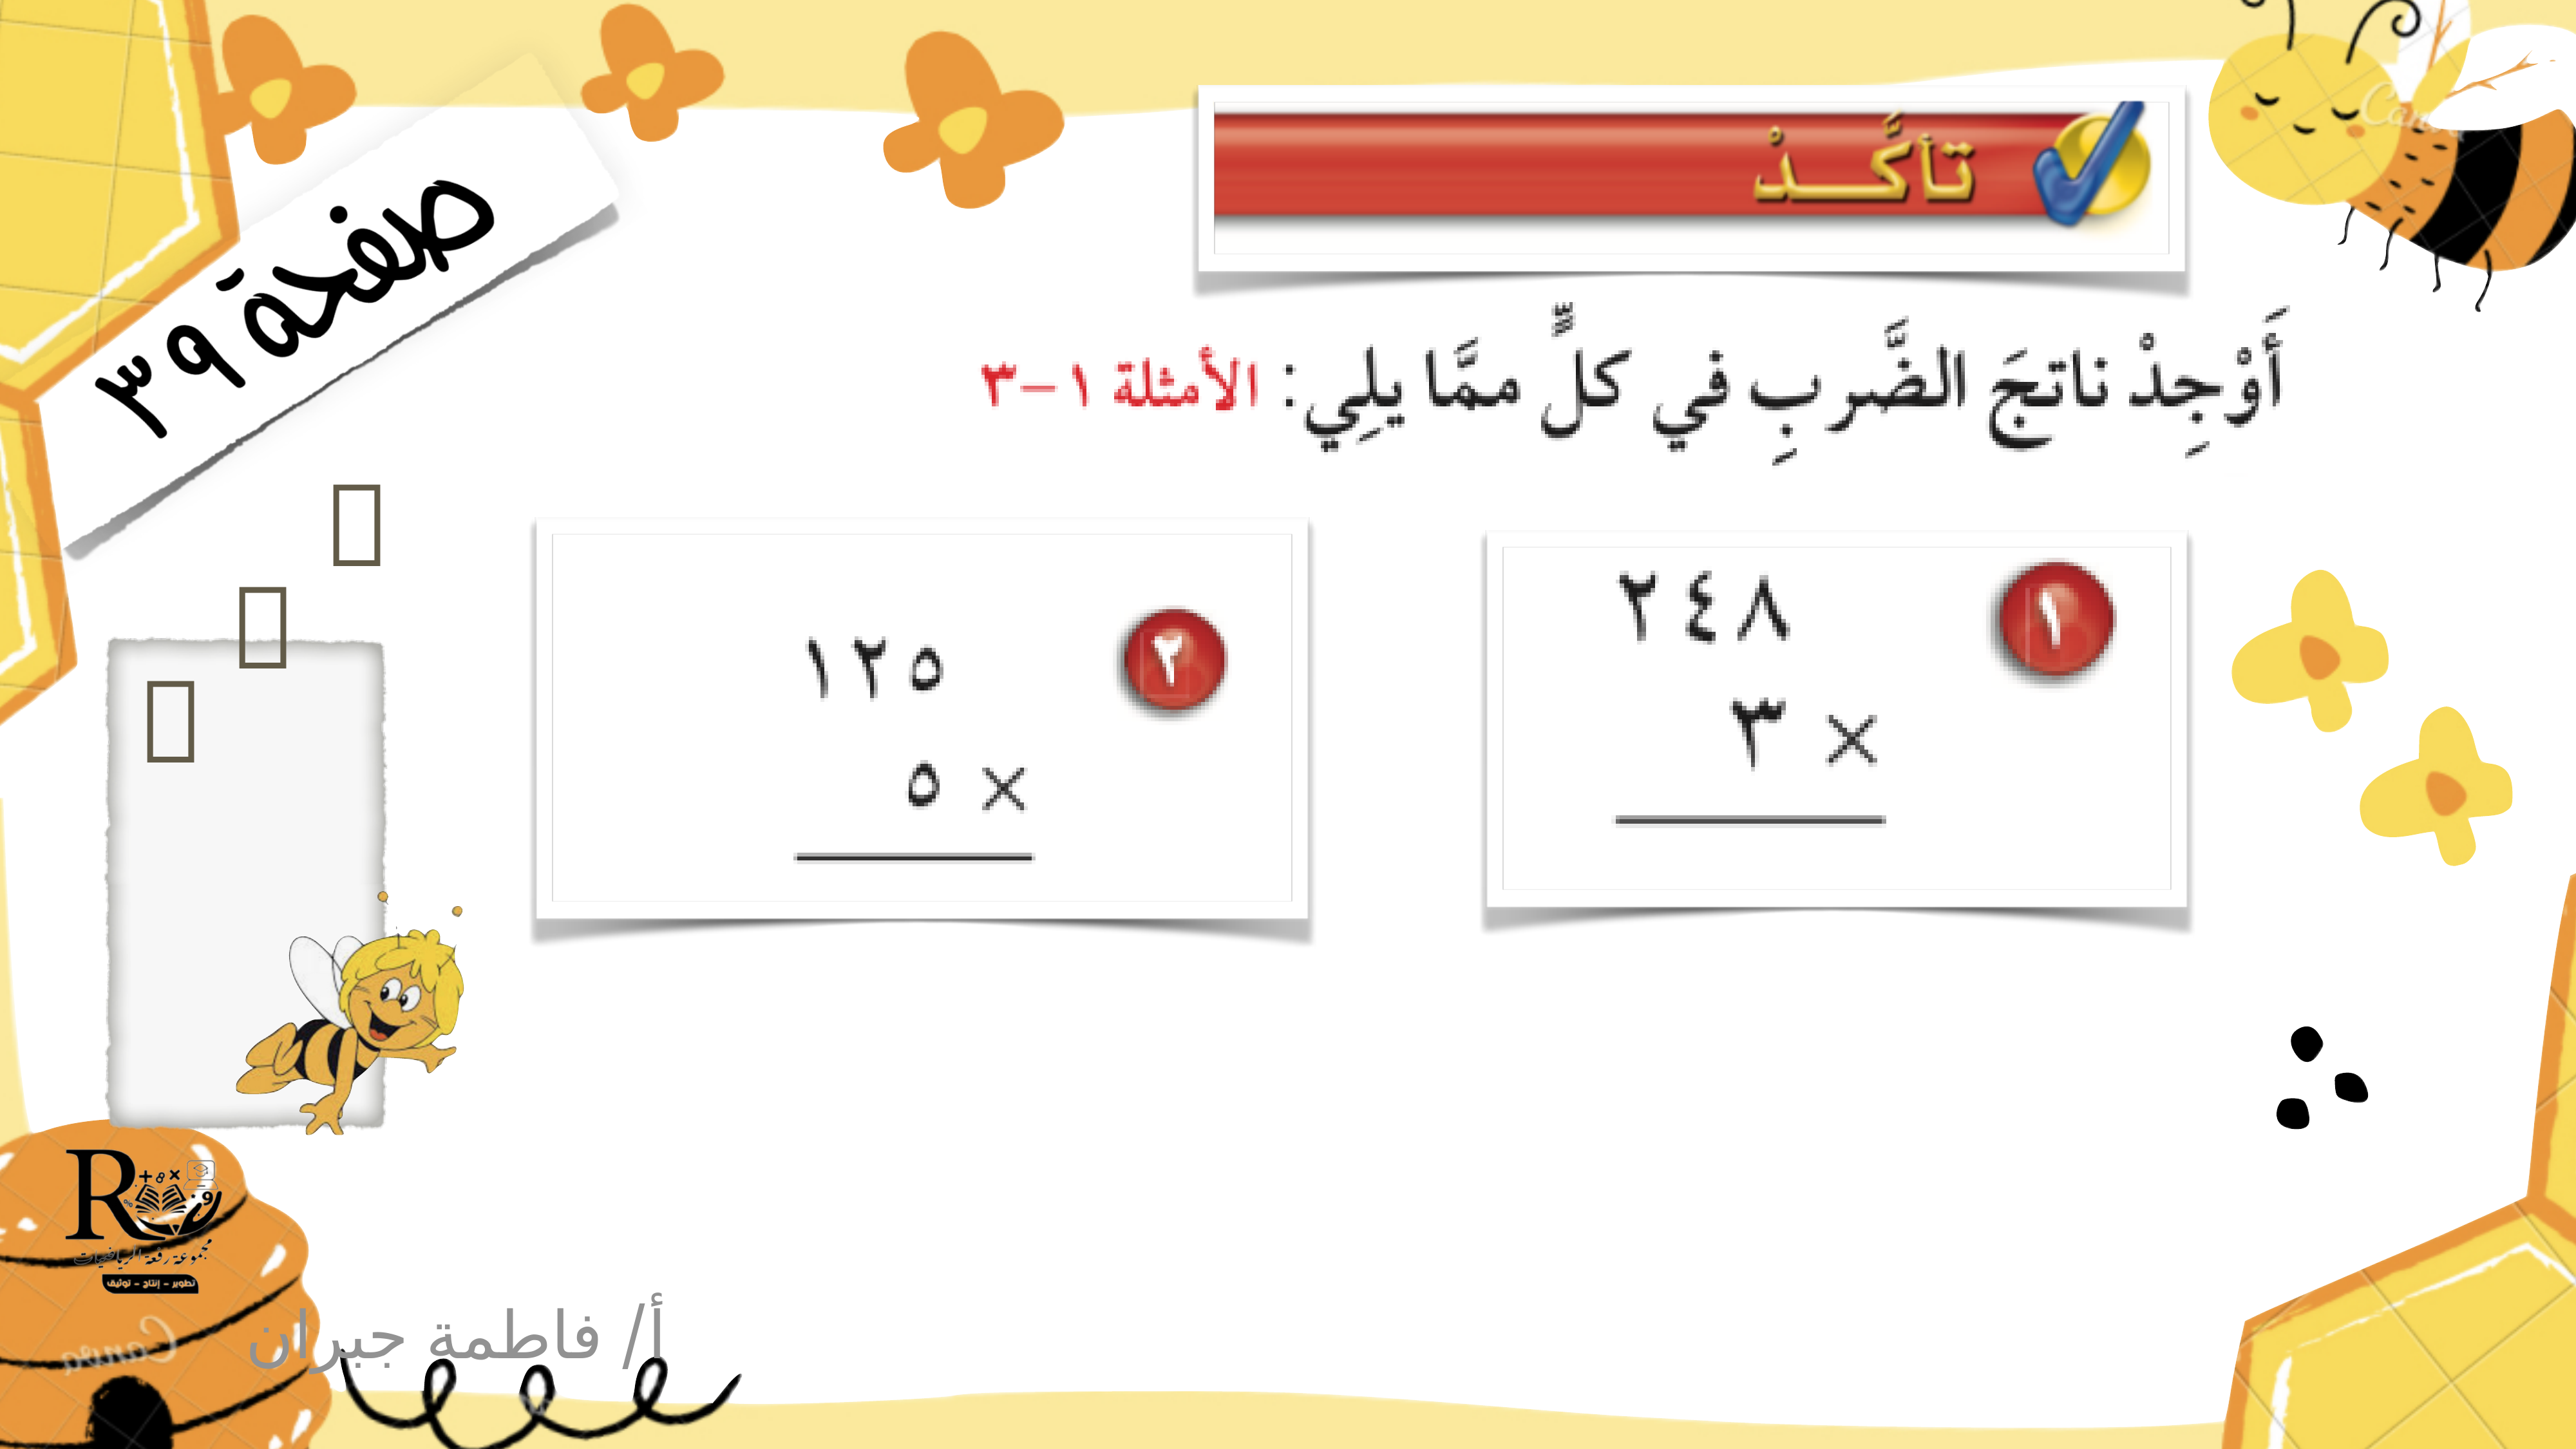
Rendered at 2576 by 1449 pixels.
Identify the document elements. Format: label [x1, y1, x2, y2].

text_box [529, 517, 1317, 952]
text_box [58, 447, 471, 1133]
text_box [1479, 530, 2197, 939]
text_box [1191, 85, 2193, 301]
picture [0, 0, 2576, 1449]
